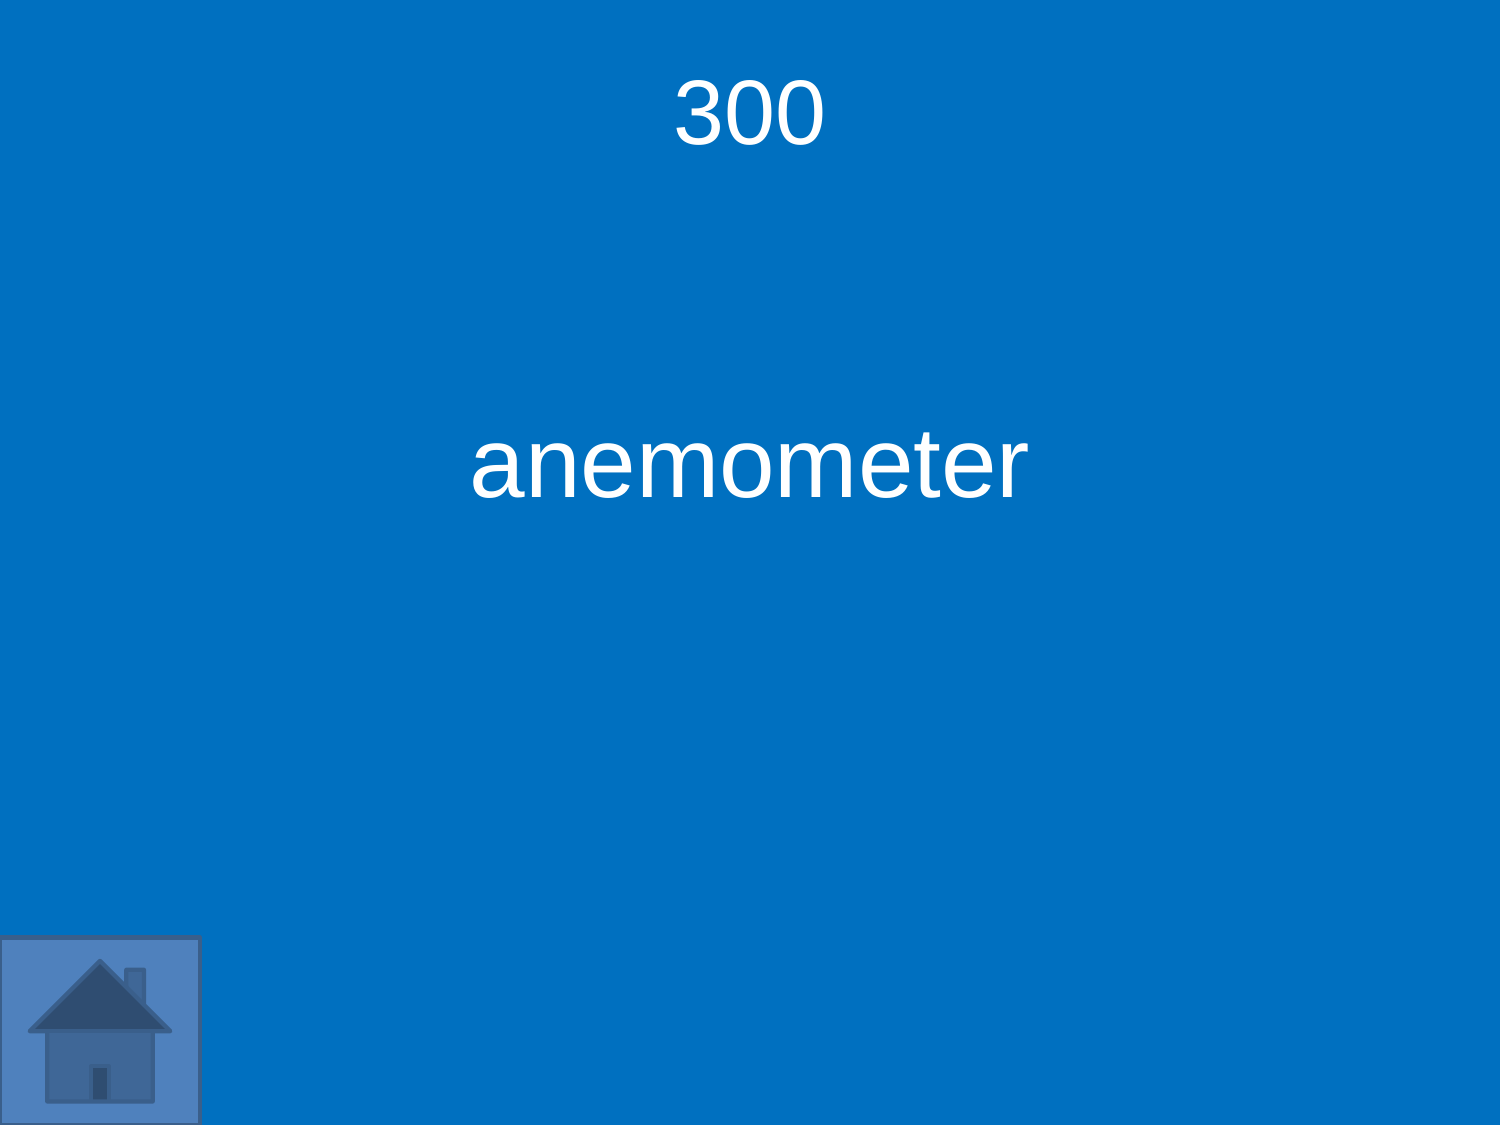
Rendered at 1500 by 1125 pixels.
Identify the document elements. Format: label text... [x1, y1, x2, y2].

text_box [0, 935, 202, 1125]
text_box anemometer [74, 249, 1425, 1088]
text_box 300 [74, 45, 1425, 233]
